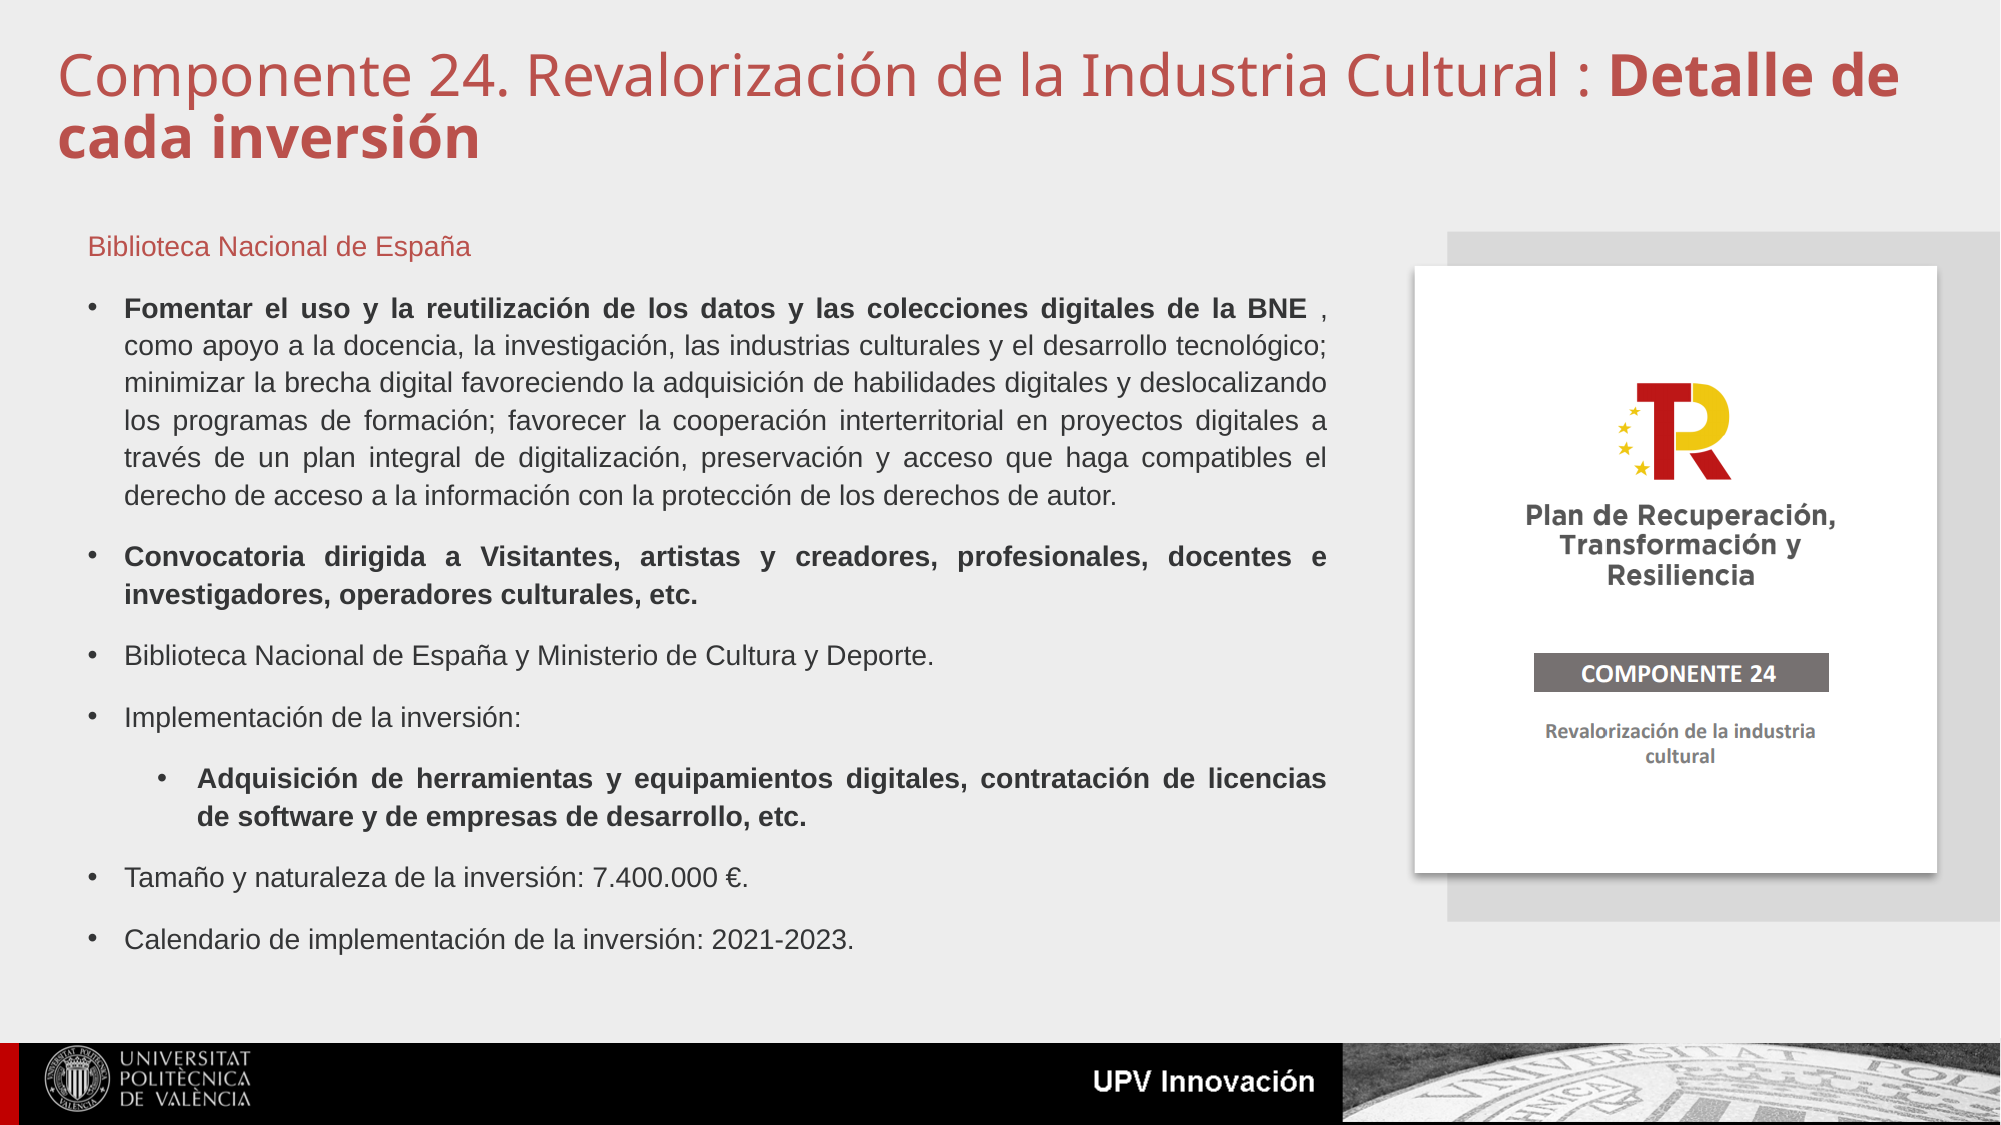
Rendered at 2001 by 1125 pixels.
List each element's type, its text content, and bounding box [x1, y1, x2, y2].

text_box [1414, 231, 2000, 922]
picture [0, 1043, 2001, 1125]
text_box Componente 24. Revalorización de la Industria Cultural : Detalle de cada inversión [42, 0, 2000, 218]
list Biblioteca Nacional de España Fomentar el uso y la reutilización de los datos y las colecciones digitales de la BNE , como apoyo a la docencia, la investigación, las industrias culturales y el desarrollo tecnológico; minimizar la brecha digital favoreciendo la adquisición de habilidades digitales y deslocalizando los programas de formación; favorecer la cooperación interterritorial en proyectos digitales a través de un plan integral de digitalización, preservación y acceso que haga compatibles el derecho de acceso a la información con la protección de los derechos de autor. Convocatoria dirigida a Visitantes, artistas y creadores, profesionales, docentes e investigadores, operadores culturales, etc. Biblioteca Nacional de España y Ministerio de Cultura y Deporte. Implementación de la inversión: Adquisición de herramientas y equipamientos digitales, contratación de licencias de software y de empresas de desarrollo, etc. Tamaño y naturaleza de la inversión: 7.400.000 €. Calendario de implementación de la inversión: 2021-2023. [72, 218, 1343, 1001]
